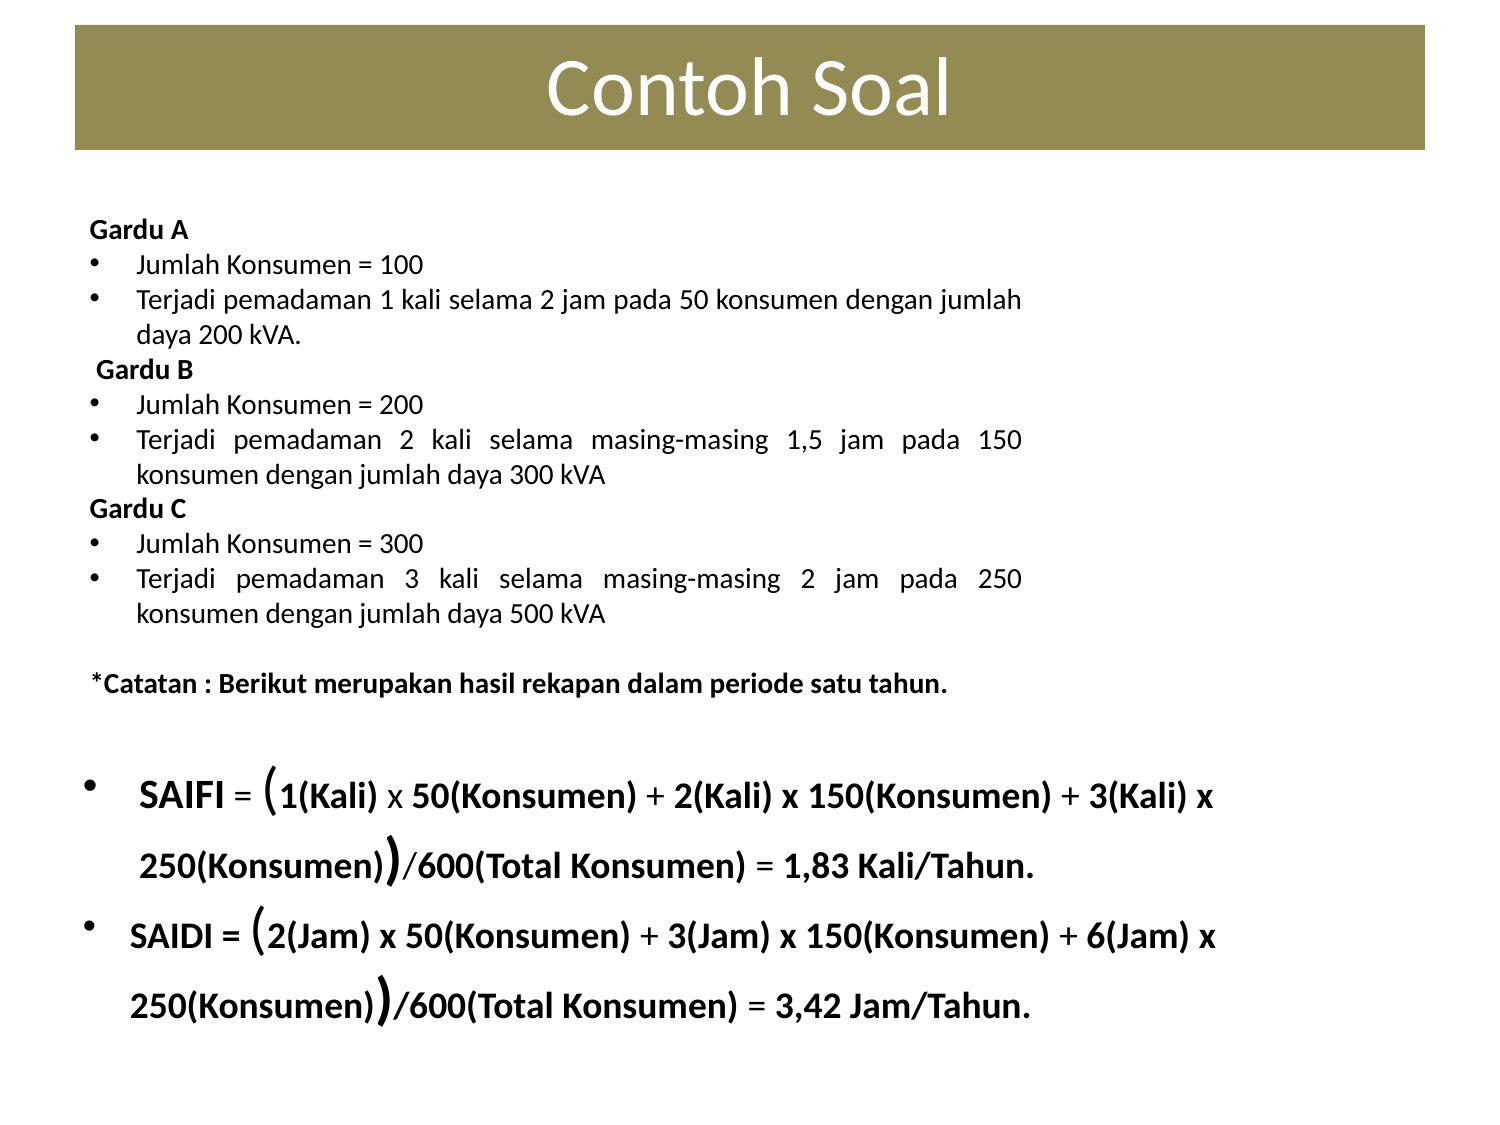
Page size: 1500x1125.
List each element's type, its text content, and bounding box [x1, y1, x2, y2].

text_box Gardu A Jumlah Konsumen = 100 Terjadi pemadaman 1 kali selama 2 jam pada 50 konsumen dengan jumlah daya 200 kVA. Gardu B Jumlah Konsumen = 200 Terjadi pemadaman 2 kali selama masing-masing 1,5 jam pada 150 konsumen dengan jumlah daya 300 kVA Gardu C Jumlah Konsumen = 300 Terjadi pemadaman 3 kali selama masing-masing 2 jam pada 250 konsumen dengan jumlah daya 500 kVA *Catatan : Berikut merupakan hasil rekapan dalam periode satu tahun. [74, 202, 1038, 707]
text_box Contoh Soal [74, 24, 1425, 150]
text_box SAIFI = (1(Kali) x 50(Konsumen) + 2(Kali) x 150(Konsumen) + 3(Kali) x 250(Konsumen))/600(Total Konsumen) = 1,83 Kali/Tahun. SAIDI = (2(Jam) x 50(Konsumen) + 3(Jam) x 150(Konsumen) + 6(Jam) x 250(Konsumen))/600(Total Konsumen) = 3,42 Jam/Tahun. [68, 742, 1281, 1038]
text_box [68, 149, 1425, 1125]
